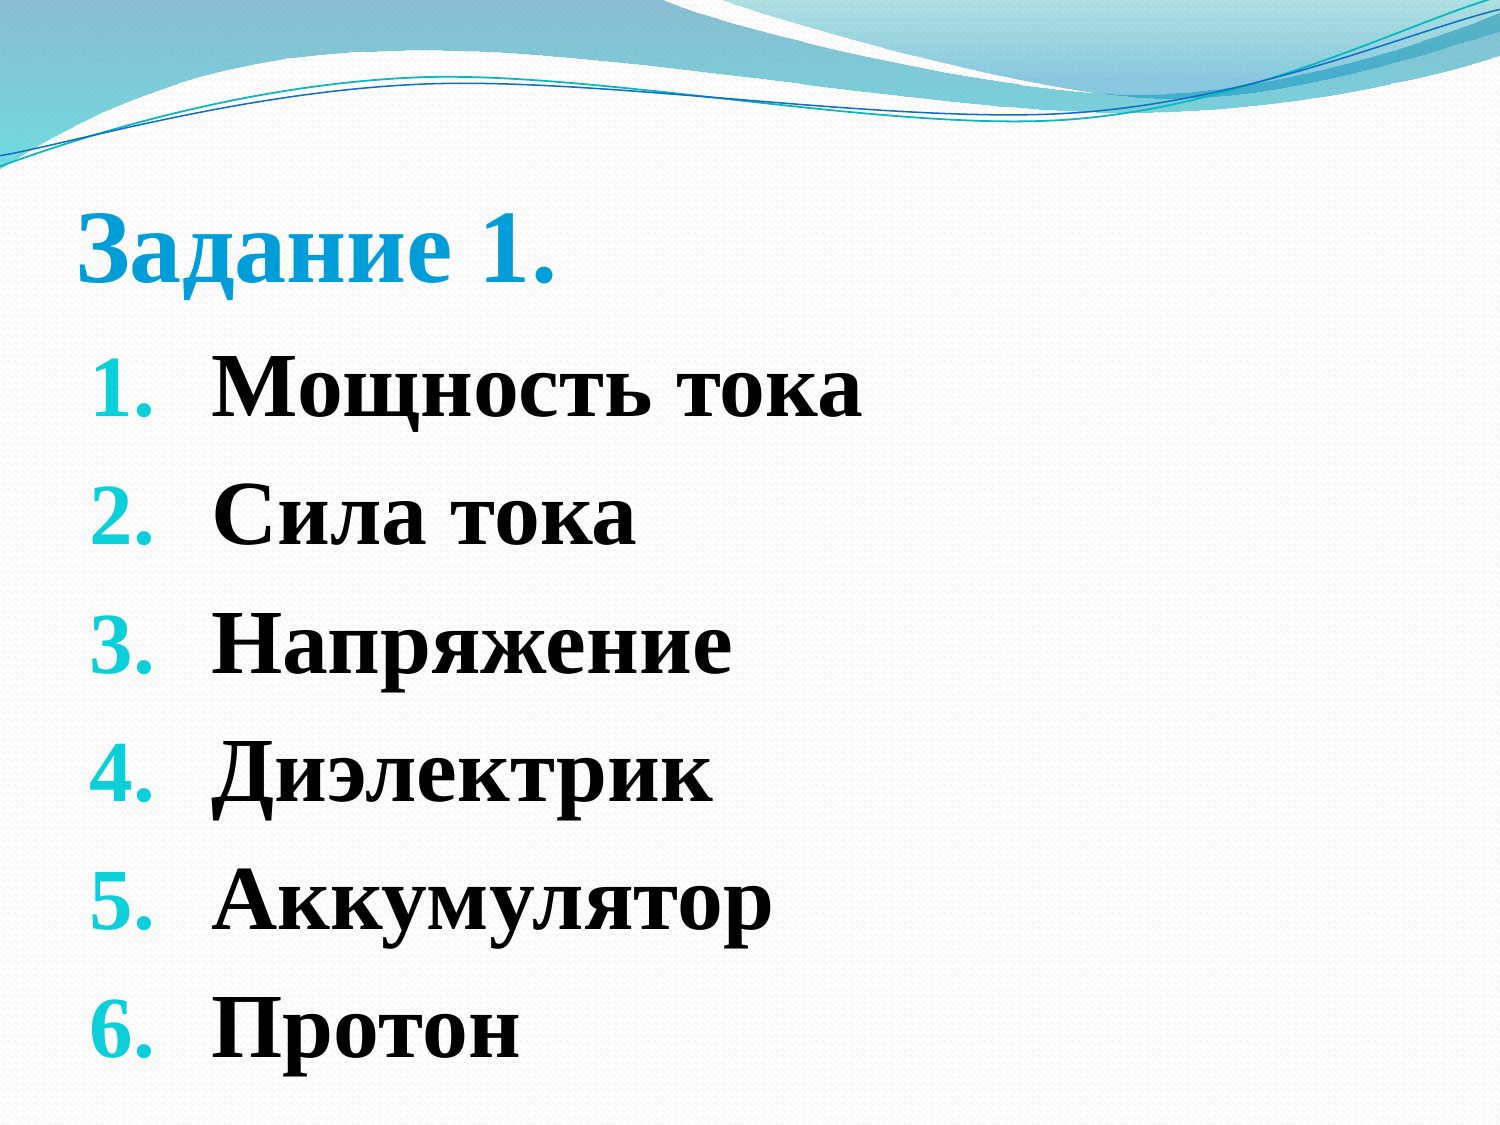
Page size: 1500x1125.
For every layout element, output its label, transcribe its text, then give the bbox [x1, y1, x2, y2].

title Задание 1. [75, 115, 1425, 303]
list Мощность тока Сила тока Напряжение Диэлектрик Аккумулятор Протон [75, 317, 1425, 1038]
